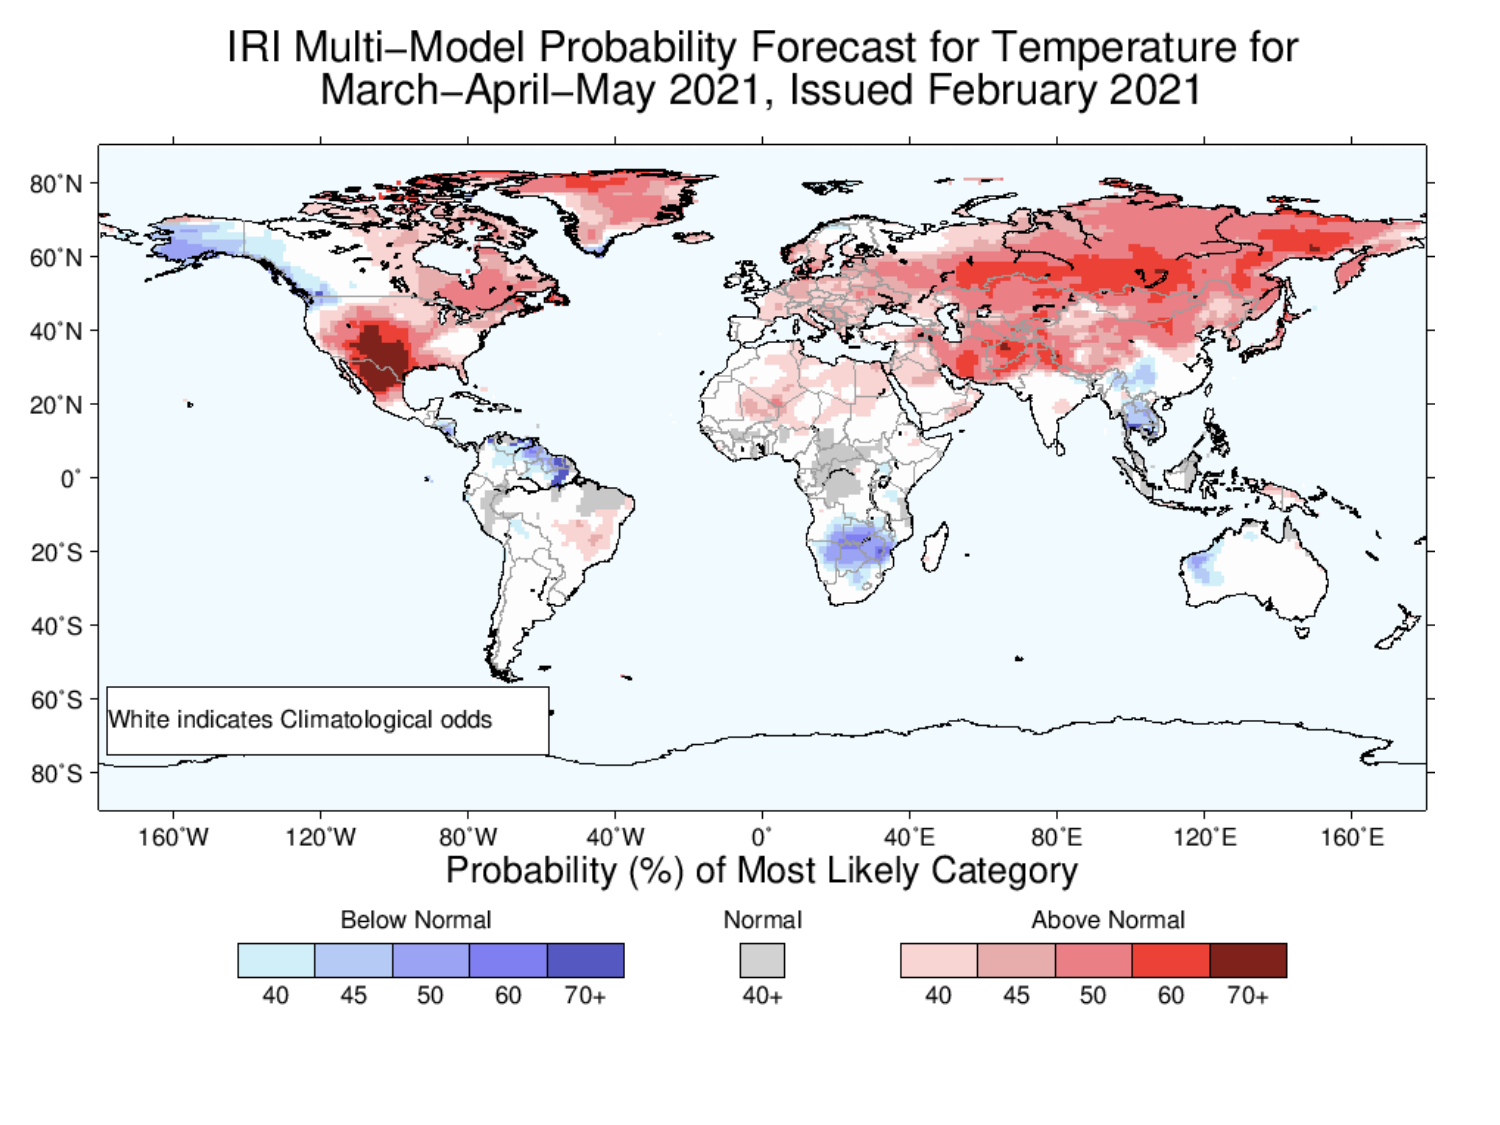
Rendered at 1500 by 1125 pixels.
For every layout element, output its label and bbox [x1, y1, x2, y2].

picture [29, 29, 1436, 1006]
